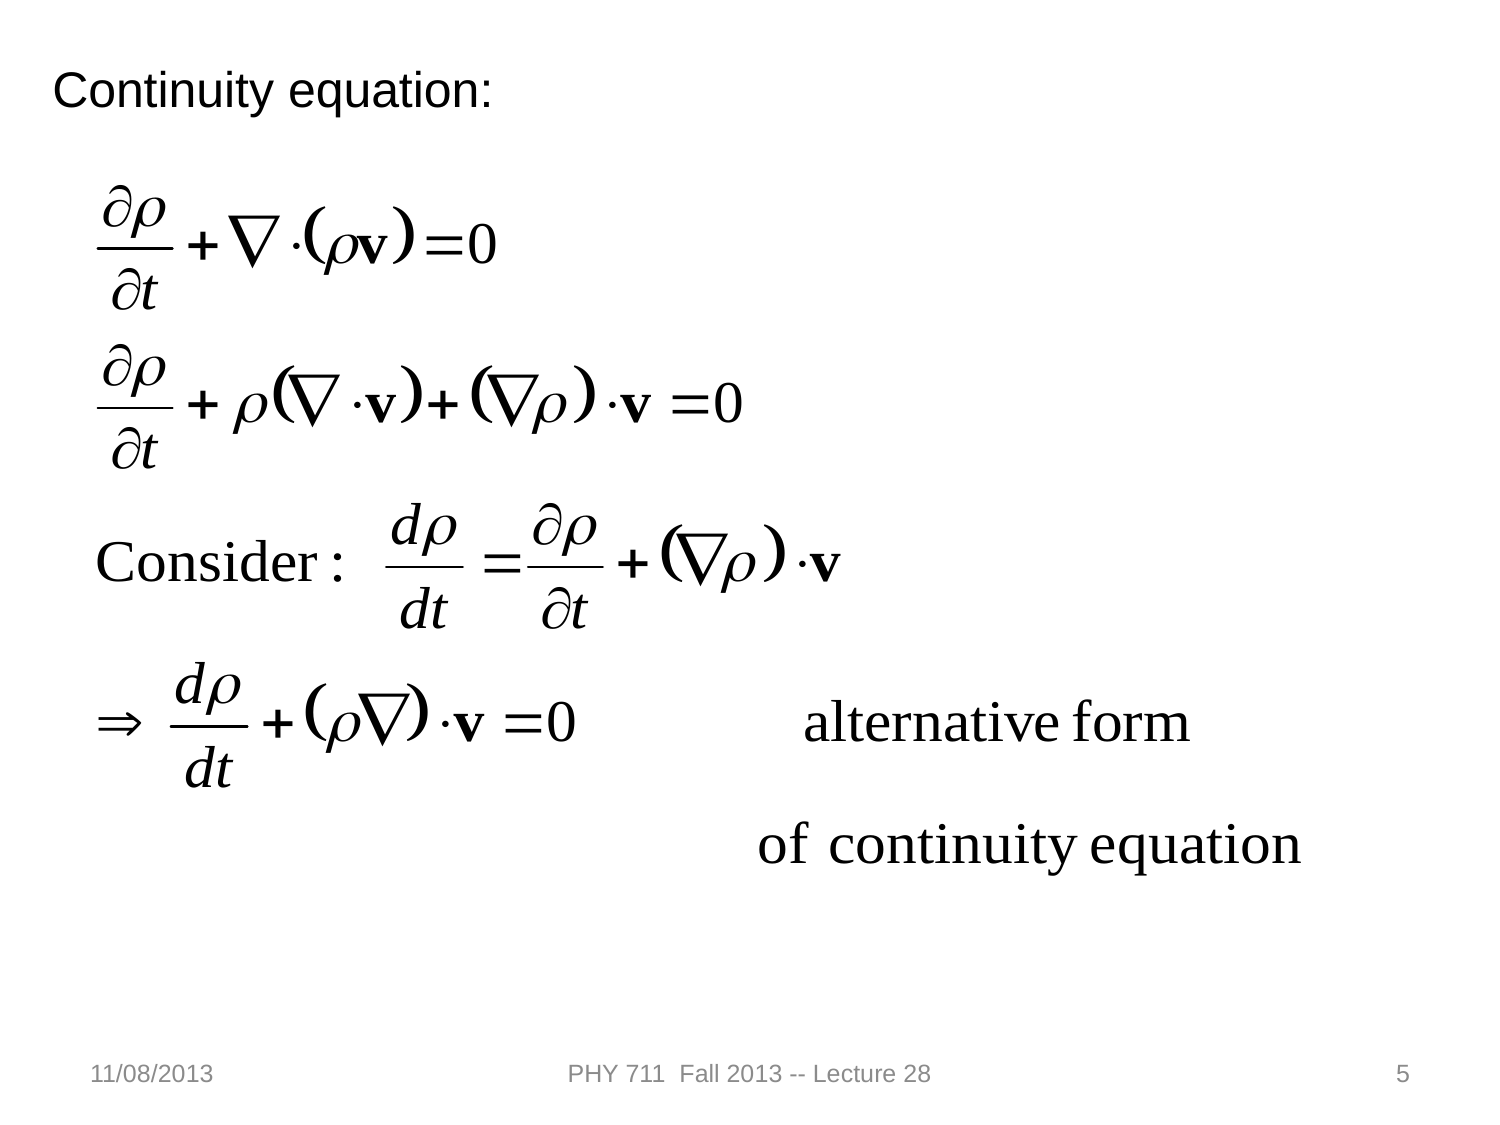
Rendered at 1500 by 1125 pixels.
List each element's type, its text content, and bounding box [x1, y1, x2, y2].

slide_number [75, 1042, 425, 1103]
footer PHY 711 Fall 2013 -- Lecture 28 [512, 1042, 988, 1103]
slide_number 5 [1074, 1042, 1425, 1103]
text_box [87, 167, 1313, 888]
text_box Continuity equation: [37, 49, 1413, 125]
